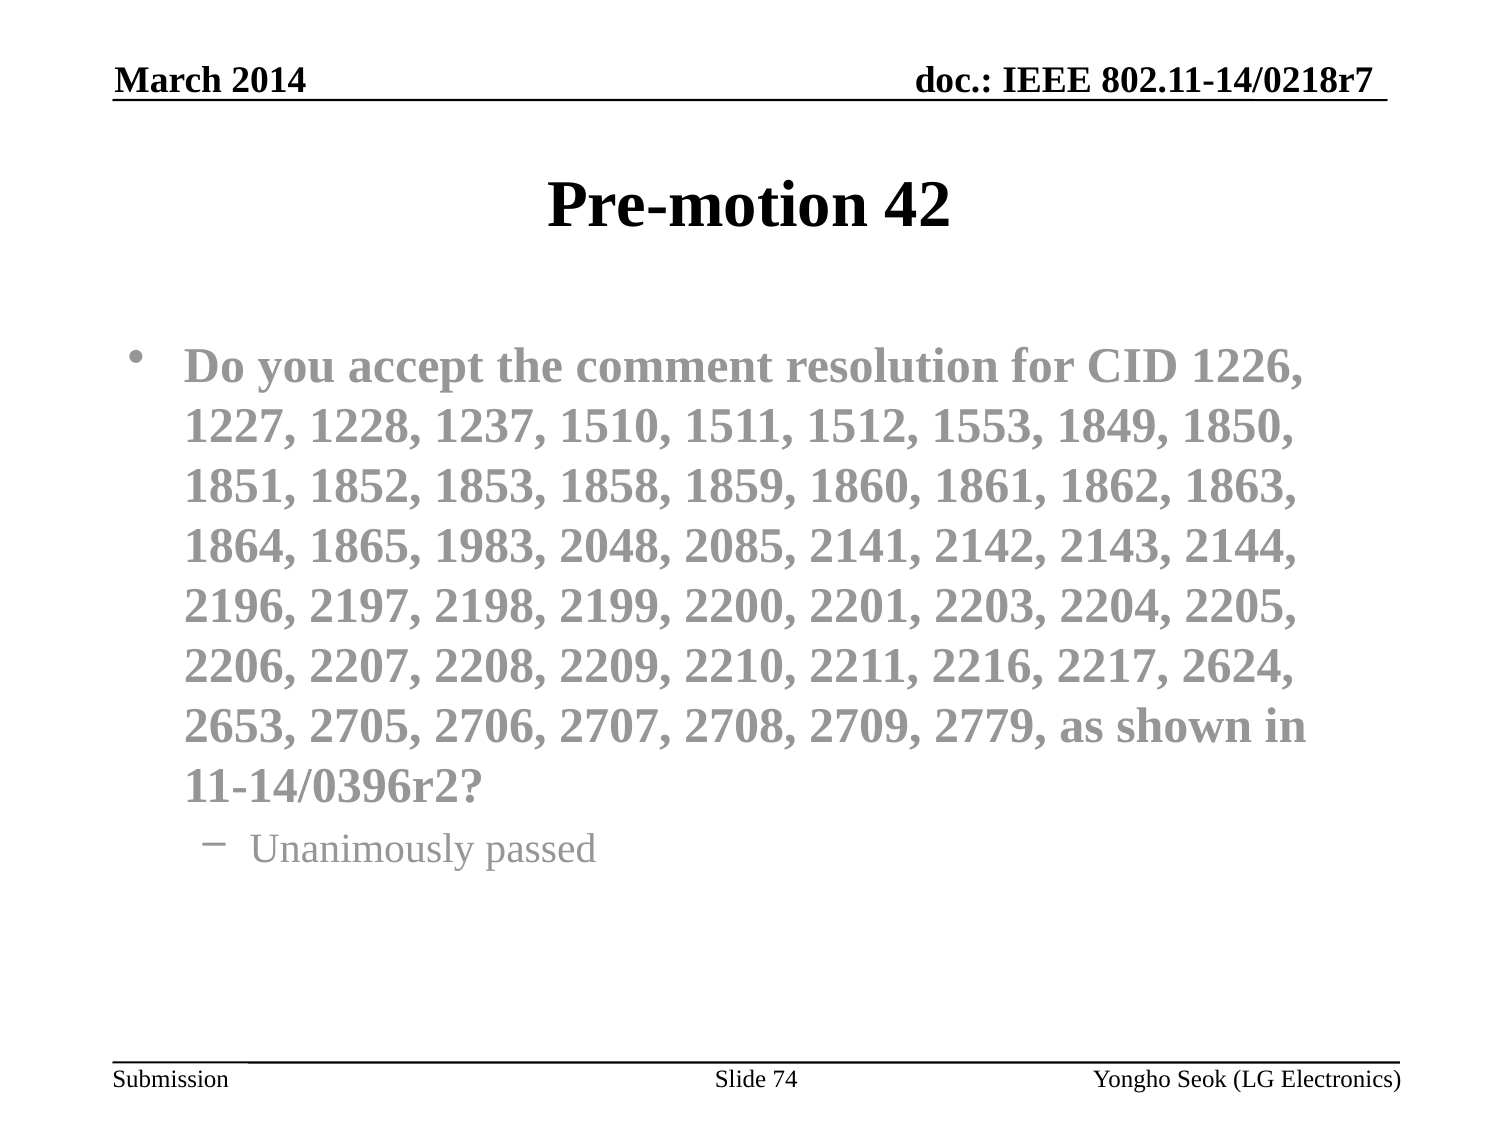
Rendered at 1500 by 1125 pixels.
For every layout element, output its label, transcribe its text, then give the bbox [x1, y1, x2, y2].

footer Yongho Seok (LG Electronics) [1088, 1061, 1402, 1093]
title Pre-motion 42 [112, 112, 1388, 288]
list Do you accept the comment resolution for CID 1226, 1227, 1228, 1237, 1510, 1511, 1512, 1553, 1849, 1850, 1851, 1852, 1853, 1858, 1859, 1860, 1861, 1862, 1863, 1864, 1865, 1983, 2048, 2085, 2141, 2142, 2143, 2144, 2196, 2197, 2198, 2199, 2200, 2201, 2203, 2204, 2205, 2206, 2207, 2208, 2209, 2210, 2211, 2216, 2217, 2624, 2653, 2705, 2706, 2707, 2708, 2709, 2779, as shown in 11-14/0396r2? Unanimously passed [112, 324, 1388, 1001]
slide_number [114, 54, 309, 101]
slide_number Slide 74 [712, 1061, 800, 1093]
